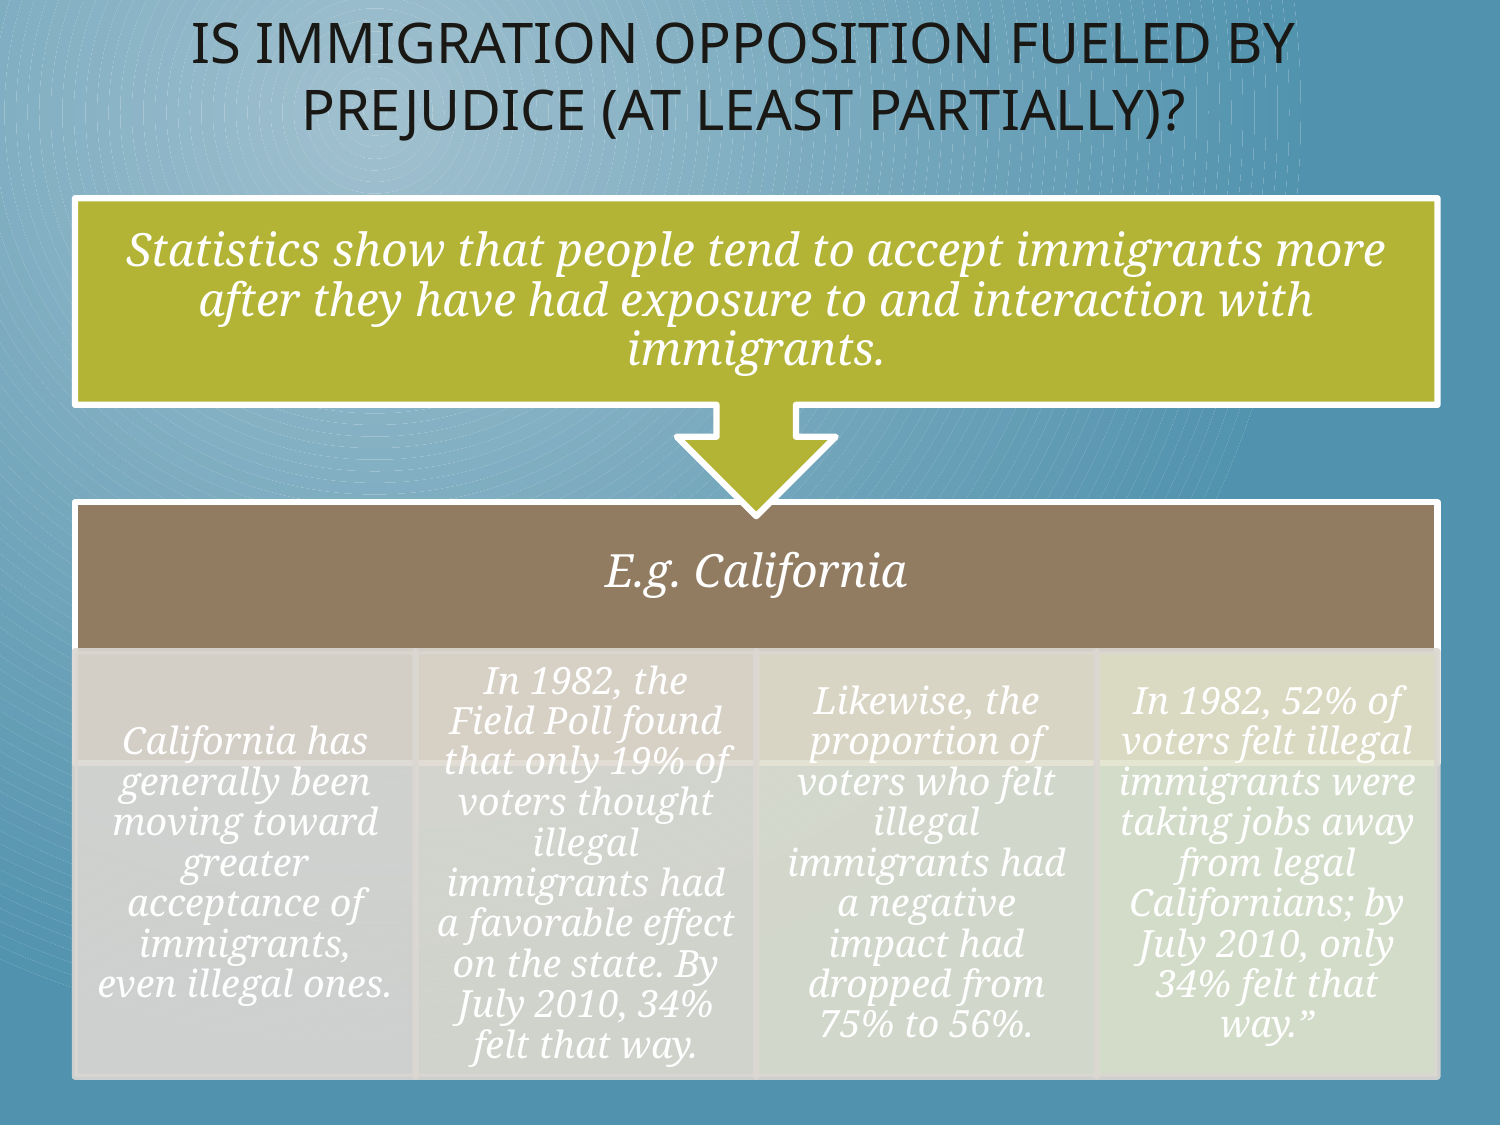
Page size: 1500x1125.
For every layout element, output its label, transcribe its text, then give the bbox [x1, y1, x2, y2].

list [74, 174, 1438, 1101]
title Is immigration opposition fueled by prejudice (at least partially)? [37, 0, 1450, 188]
